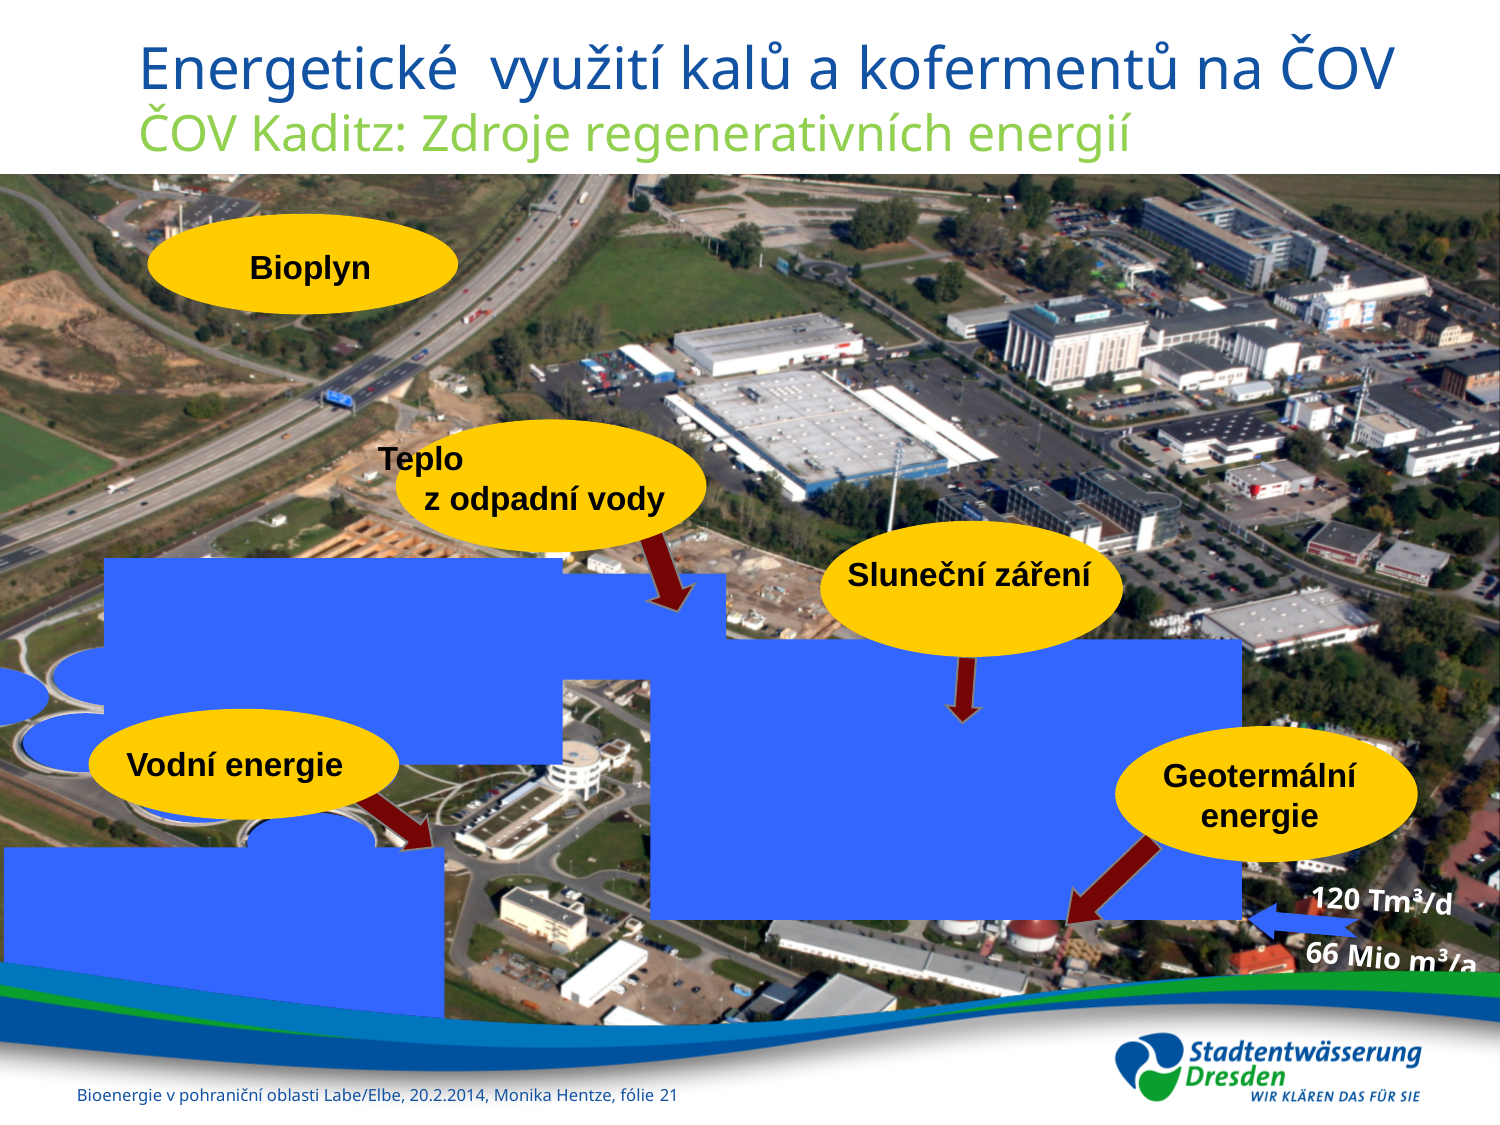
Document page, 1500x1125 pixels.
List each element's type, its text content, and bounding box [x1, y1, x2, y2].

picture [0, 174, 1500, 1125]
text_box Energetické využití kalů a kofermentů na ČOV ČOV Kaditz: Zdroje regenerativních energií [123, 23, 1423, 173]
